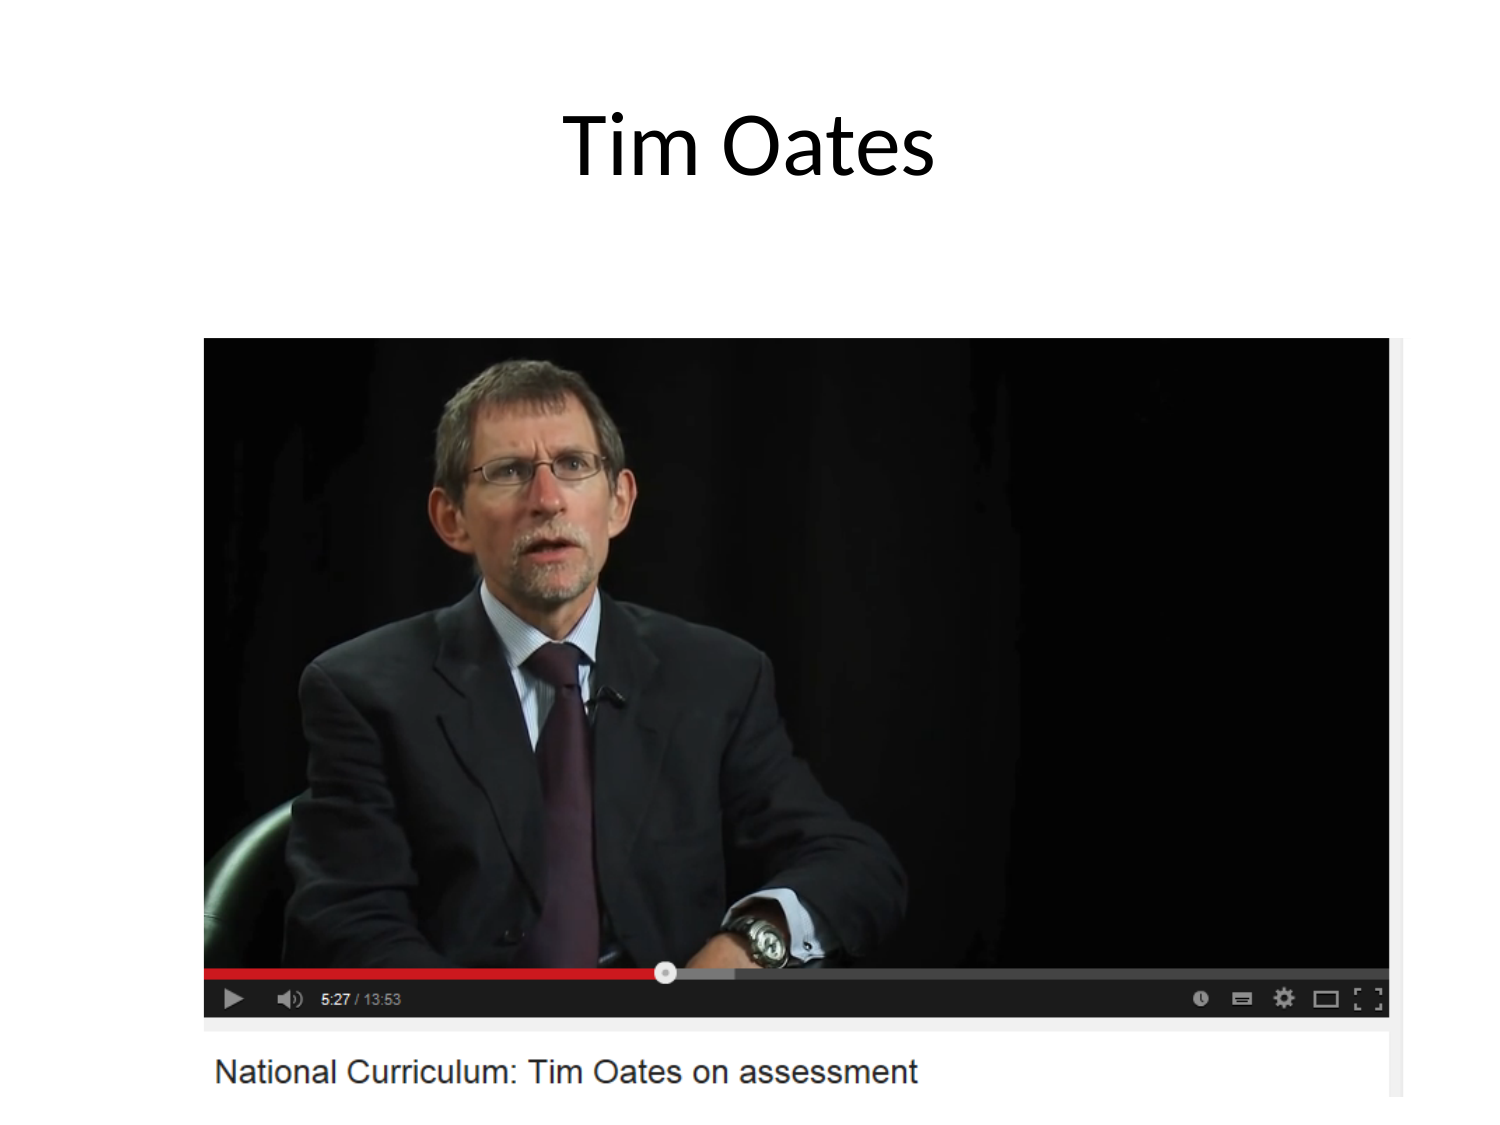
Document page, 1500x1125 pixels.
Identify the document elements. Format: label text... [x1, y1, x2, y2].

picture [203, 337, 1412, 1097]
title Tim Oates [74, 44, 1426, 233]
